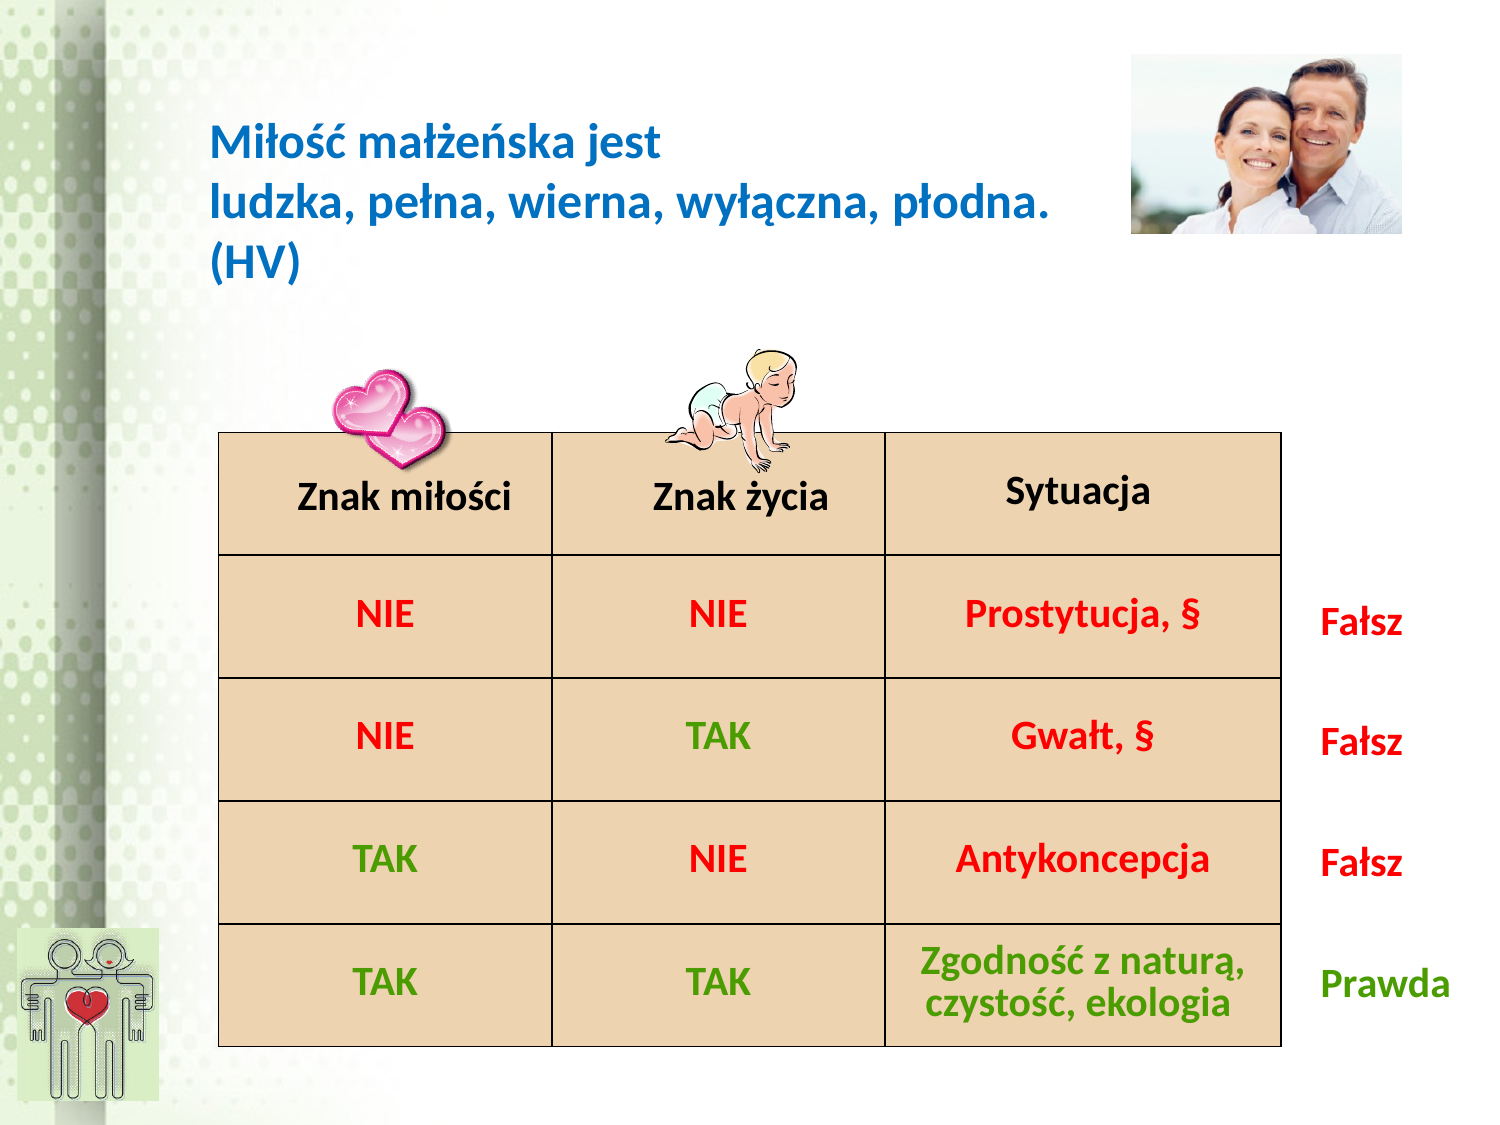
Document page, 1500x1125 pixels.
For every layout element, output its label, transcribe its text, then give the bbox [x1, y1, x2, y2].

table_cell Prostytucja, § [886, 556, 1280, 677]
picture [0, 0, 1500, 1125]
table_cell Antykoncepcja [886, 802, 1280, 923]
table_cell TAK [219, 925, 551, 1046]
table_cell NIE [553, 802, 884, 923]
table_cell TAK [553, 679, 884, 800]
table_cell NIE [219, 556, 551, 677]
text_box Prawda [1305, 948, 1466, 1013]
text_box Fałsz [1305, 827, 1418, 893]
table_cell Gwałt, § [886, 679, 1280, 800]
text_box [281, 362, 529, 528]
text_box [636, 345, 846, 528]
table_cell TAK [553, 925, 884, 1046]
table_header Sytuacja [886, 433, 1280, 554]
table_header [219, 433, 551, 554]
table_cell NIE [219, 679, 551, 800]
table_header [553, 433, 884, 554]
table_cell Zgodność z naturą, czystość, ekologia [886, 925, 1280, 1046]
text_box Miłość małżeńska jest ludzka, pełna, wierna, wyłączna, płodna. (HV) [194, 100, 1364, 293]
table_cell NIE [553, 556, 884, 677]
table_cell TAK [219, 802, 551, 923]
text_box Fałsz [1305, 586, 1418, 651]
text_box Fałsz [1305, 706, 1418, 772]
